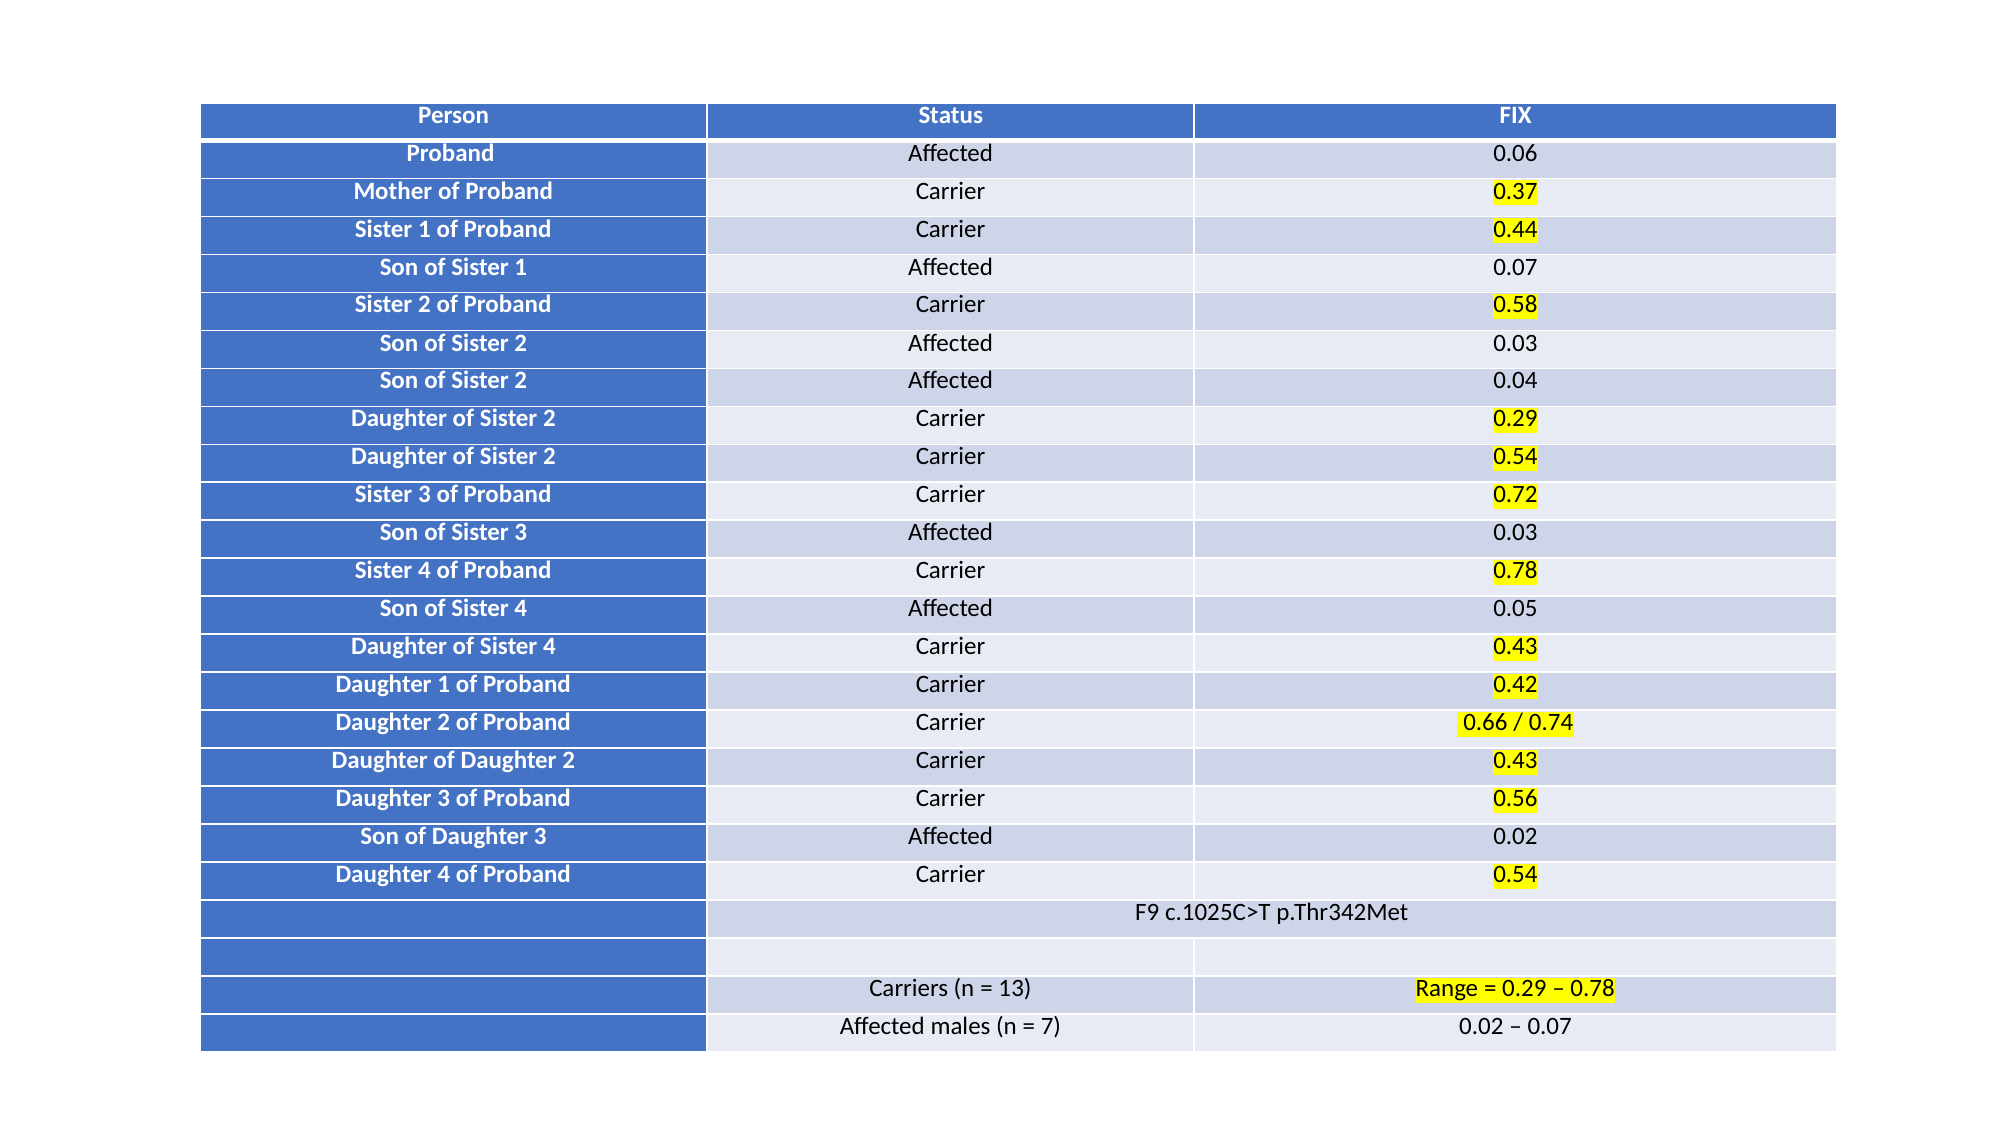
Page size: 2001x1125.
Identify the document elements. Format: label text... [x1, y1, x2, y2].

table_cell Carrier [708, 749, 1193, 785]
table_cell Affected [708, 255, 1193, 292]
table_cell Range = 0.29 – 0.78 [1195, 977, 1836, 1013]
table_cell 0.78 [1195, 559, 1836, 595]
table_cell Son of Sister 2 [201, 369, 706, 406]
table_cell Sister 3 of Proband [201, 483, 706, 519]
table_cell Carrier [708, 217, 1193, 254]
table_cell F9 c.1025C>T p.Thr342Met [708, 901, 1836, 937]
table_cell Daughter of Sister 2 [201, 445, 706, 481]
table_cell 0.44 [1195, 217, 1836, 254]
table_header FIX [1195, 104, 1836, 138]
table_cell Son of Sister 2 [201, 331, 706, 368]
table_cell Carrier [708, 635, 1193, 671]
table_cell Sister 2 of Proband [201, 293, 706, 330]
table_cell 0.03 [1195, 521, 1836, 557]
table_cell 0.29 [1195, 407, 1836, 444]
table_cell [1195, 939, 1836, 975]
table_cell Son of Sister 3 [201, 521, 706, 557]
table_cell Affected [708, 143, 1193, 178]
table_cell Carrier [708, 559, 1193, 595]
table_cell Daughter 1 of Proband [201, 673, 706, 709]
table_cell 0.37 [1195, 179, 1836, 216]
table_cell 0.42 [1195, 673, 1836, 709]
table_cell 0.04 [1195, 369, 1836, 406]
table_cell Carrier [708, 863, 1193, 899]
table_cell Carrier [708, 673, 1193, 709]
table_cell Sister 1 of Proband [201, 217, 706, 254]
table_cell Affected males (n = 7) [708, 1015, 1193, 1051]
table_cell Affected [708, 825, 1193, 861]
table_cell Daughter of Daughter 2 [201, 749, 706, 785]
table_cell [201, 977, 706, 1013]
table_cell 0.54 [1195, 863, 1836, 899]
table_cell Proband [201, 143, 706, 178]
table_cell Affected [708, 521, 1193, 557]
table_cell 0.58 [1195, 293, 1836, 330]
table_cell Carrier [708, 407, 1193, 444]
table_cell 0.43 [1195, 635, 1836, 671]
table_cell Sister 4 of Proband [201, 559, 706, 595]
table_cell Carriers (n = 13) [708, 977, 1193, 1013]
table_cell 0.02 – 0.07 [1195, 1015, 1836, 1051]
table_cell Daughter of Sister 4 [201, 635, 706, 671]
table_cell Carrier [708, 711, 1193, 747]
table_cell Affected [708, 331, 1193, 368]
table_cell [201, 901, 706, 937]
table_cell Carrier [708, 445, 1193, 481]
table_header Status [708, 104, 1193, 138]
table_cell 0.54 [1195, 445, 1836, 481]
table_cell Son of Sister 4 [201, 597, 706, 633]
table_cell Carrier [708, 179, 1193, 216]
table_cell Affected [708, 369, 1193, 406]
table_cell Carrier [708, 293, 1193, 330]
table_cell Carrier [708, 787, 1193, 823]
table_cell [201, 1015, 706, 1051]
table_cell 0.06 [1195, 143, 1836, 178]
table_cell 0.07 [1195, 255, 1836, 292]
table_cell Son of Daughter 3 [201, 825, 706, 861]
table_cell Daughter 2 of Proband [201, 711, 706, 747]
table_cell 0.66 / 0.74 [1195, 711, 1836, 747]
table_cell 0.03 [1195, 331, 1836, 368]
table_cell 0.05 [1195, 597, 1836, 633]
table_cell [708, 939, 1193, 975]
table_cell [201, 939, 706, 975]
table_cell 0.72 [1195, 483, 1836, 519]
table_cell Daughter of Sister 2 [201, 407, 706, 444]
table_cell Daughter 3 of Proband [201, 787, 706, 823]
table_cell Daughter 4 of Proband [201, 863, 706, 899]
table_cell 0.43 [1195, 749, 1836, 785]
table_cell 0.56 [1195, 787, 1836, 823]
table_cell Affected [708, 597, 1193, 633]
table_cell 0.02 [1195, 825, 1836, 861]
table_cell Carrier [708, 483, 1193, 519]
table_cell Son of Sister 1 [201, 255, 706, 292]
table_header Person [201, 104, 706, 138]
table_cell Mother of Proband [201, 179, 706, 216]
